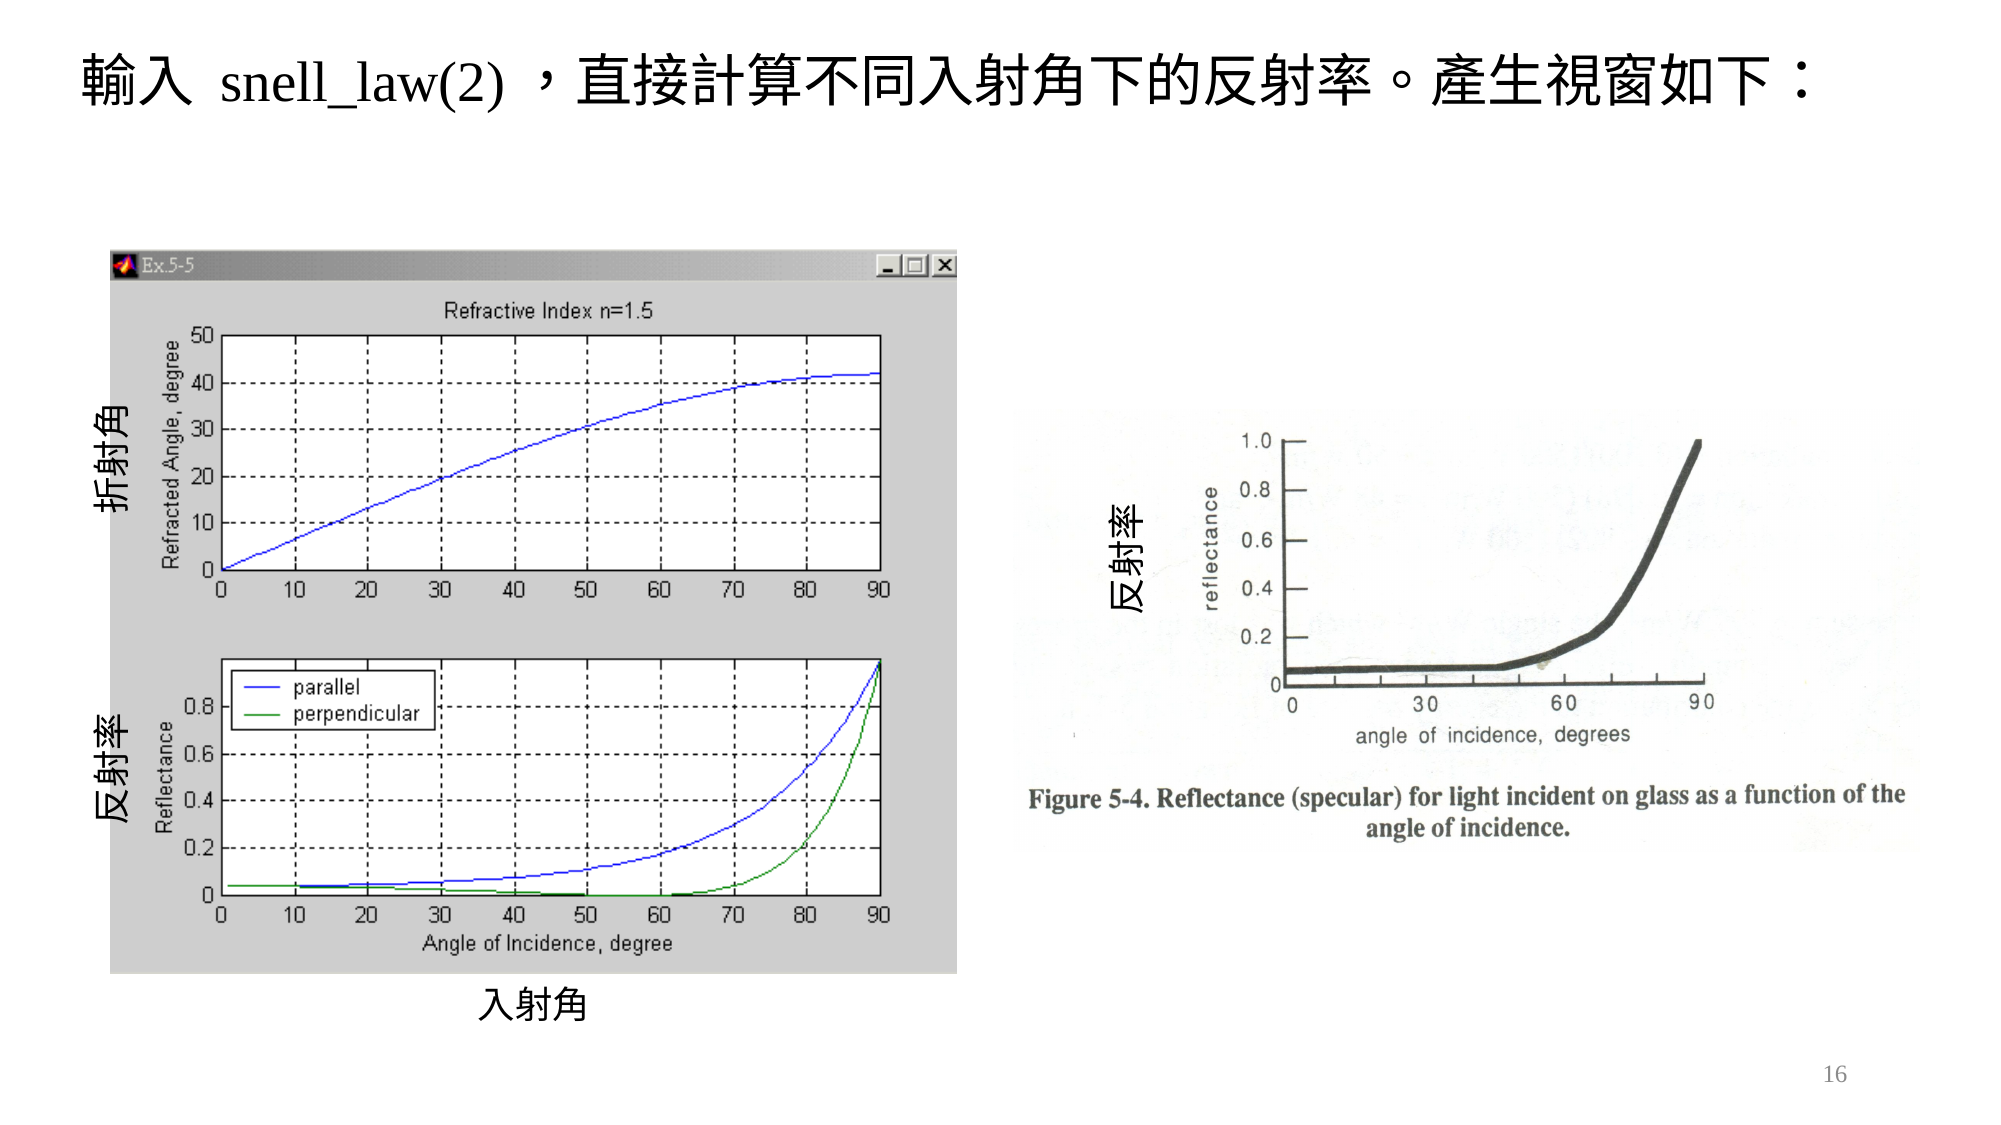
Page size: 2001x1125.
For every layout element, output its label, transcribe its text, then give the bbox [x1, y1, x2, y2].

slide_number 16 [1412, 1042, 1863, 1103]
picture [1013, 409, 1920, 853]
list 輸入 snell_law(2)，直接計算不同入射角下的反射率。產生視窗如下： [65, 44, 1968, 122]
picture [110, 248, 957, 974]
text_box 折射角 [80, 387, 110, 530]
text_box 入射角 [462, 974, 605, 1033]
text_box 反射率 [80, 698, 110, 841]
